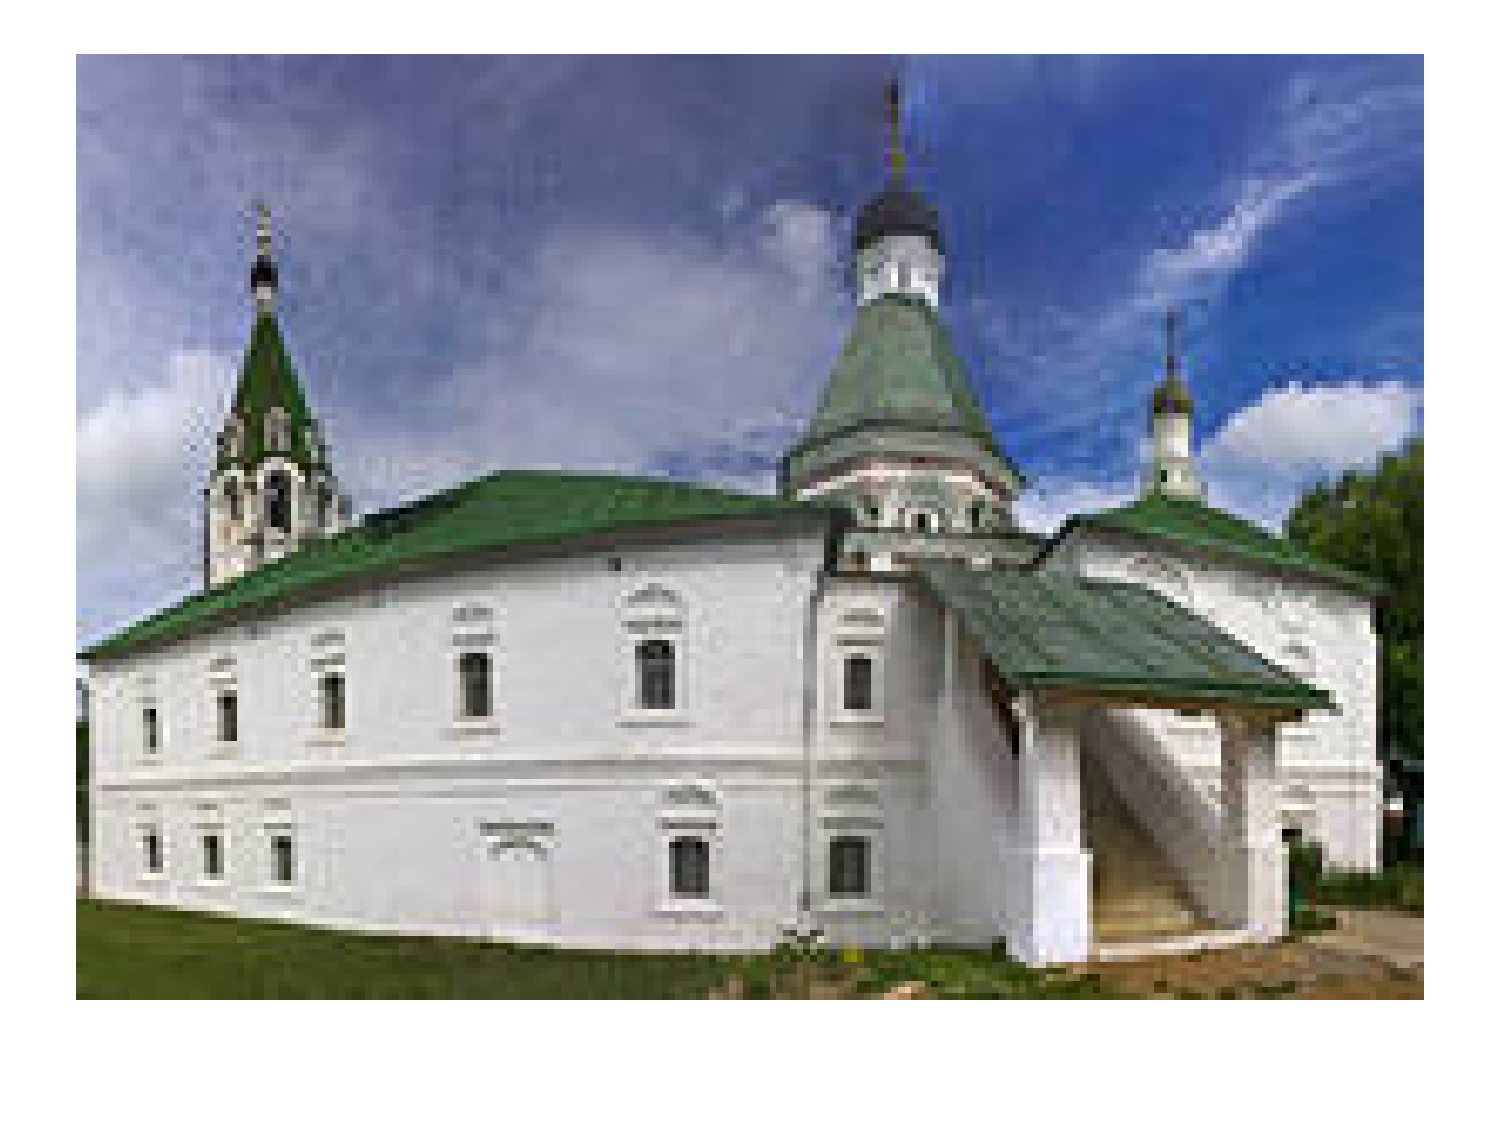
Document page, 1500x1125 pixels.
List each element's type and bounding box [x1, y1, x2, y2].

picture [76, 54, 1424, 1000]
